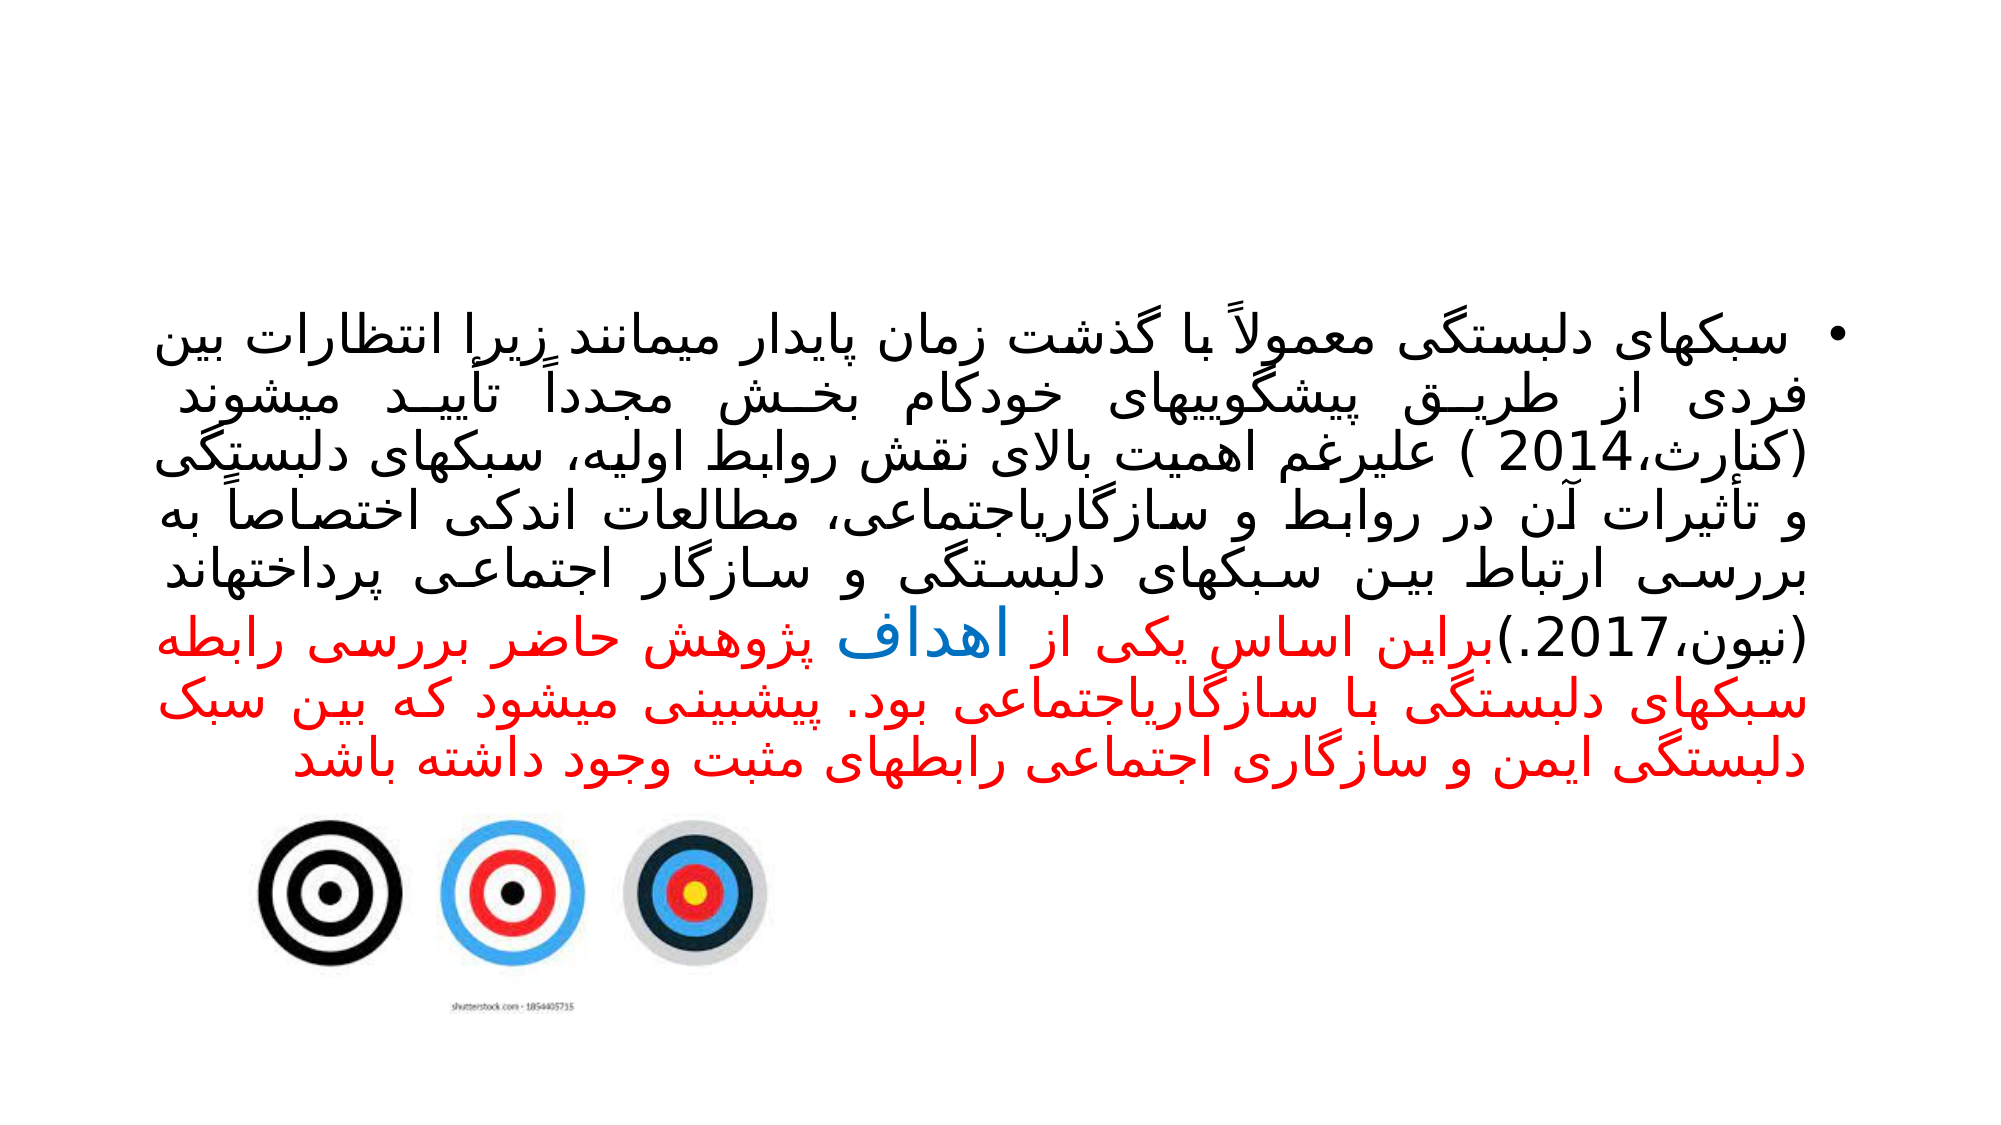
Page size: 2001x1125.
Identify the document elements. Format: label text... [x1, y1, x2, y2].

picture [237, 789, 789, 1014]
list سبکهای دلبستگی معمولاً با گذشت زمان پایدار میمانند زیرا انتظارات بین فردی از طریق پیشگوییهای خودکام بخش مجدداً تأیید میشوند (کنارث،2014 ) علیرغم اهمیت بالای نقش روابط اولیه، سبکهای دلبستگی و تأثیرات آن در روابط و سازگاریاجتماعی، مطالعات اندکی اختصاصاً به بررسی ارتباط بین سبکهای دلبستگی و سازگار اجتماعی پرداختهاند (نیون،2017.)براین اساس یکی از اهداف پژوهش حاضر بررسی رابطه سبکهای دلبستگی با سازگاریاجتماعی بود. پیشبینی میشود که بین سبک دلبستگی ایمن و سازگاری اجتماعی رابطهای مثبت وجود داشته باشد [137, 299, 1863, 1014]
